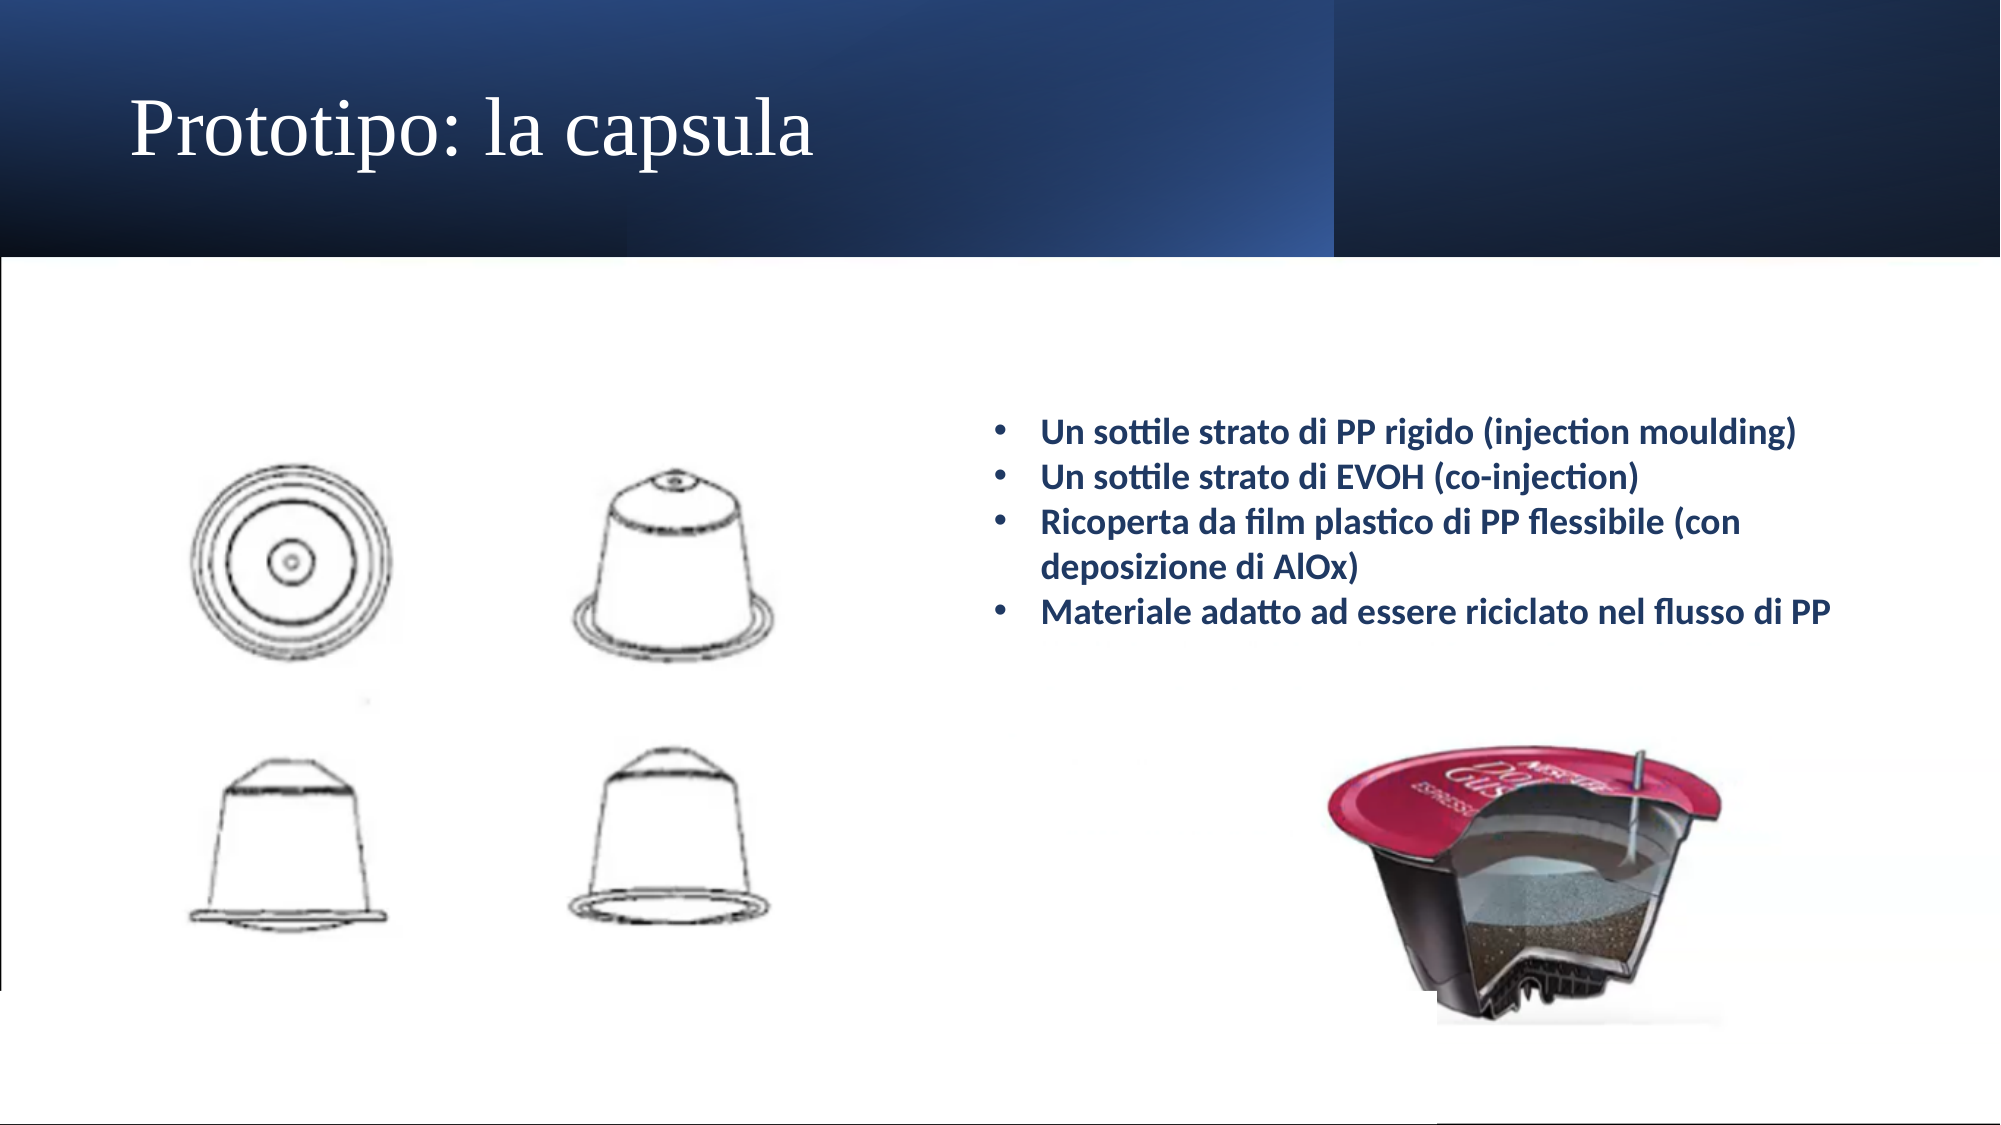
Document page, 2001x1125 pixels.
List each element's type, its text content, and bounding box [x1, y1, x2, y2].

text_box [1334, 0, 2000, 257]
text_box [0, 0, 626, 257]
title Prototipo: la capsula [114, 48, 1292, 209]
picture [0, 257, 2000, 1125]
text_box [626, 0, 1334, 257]
